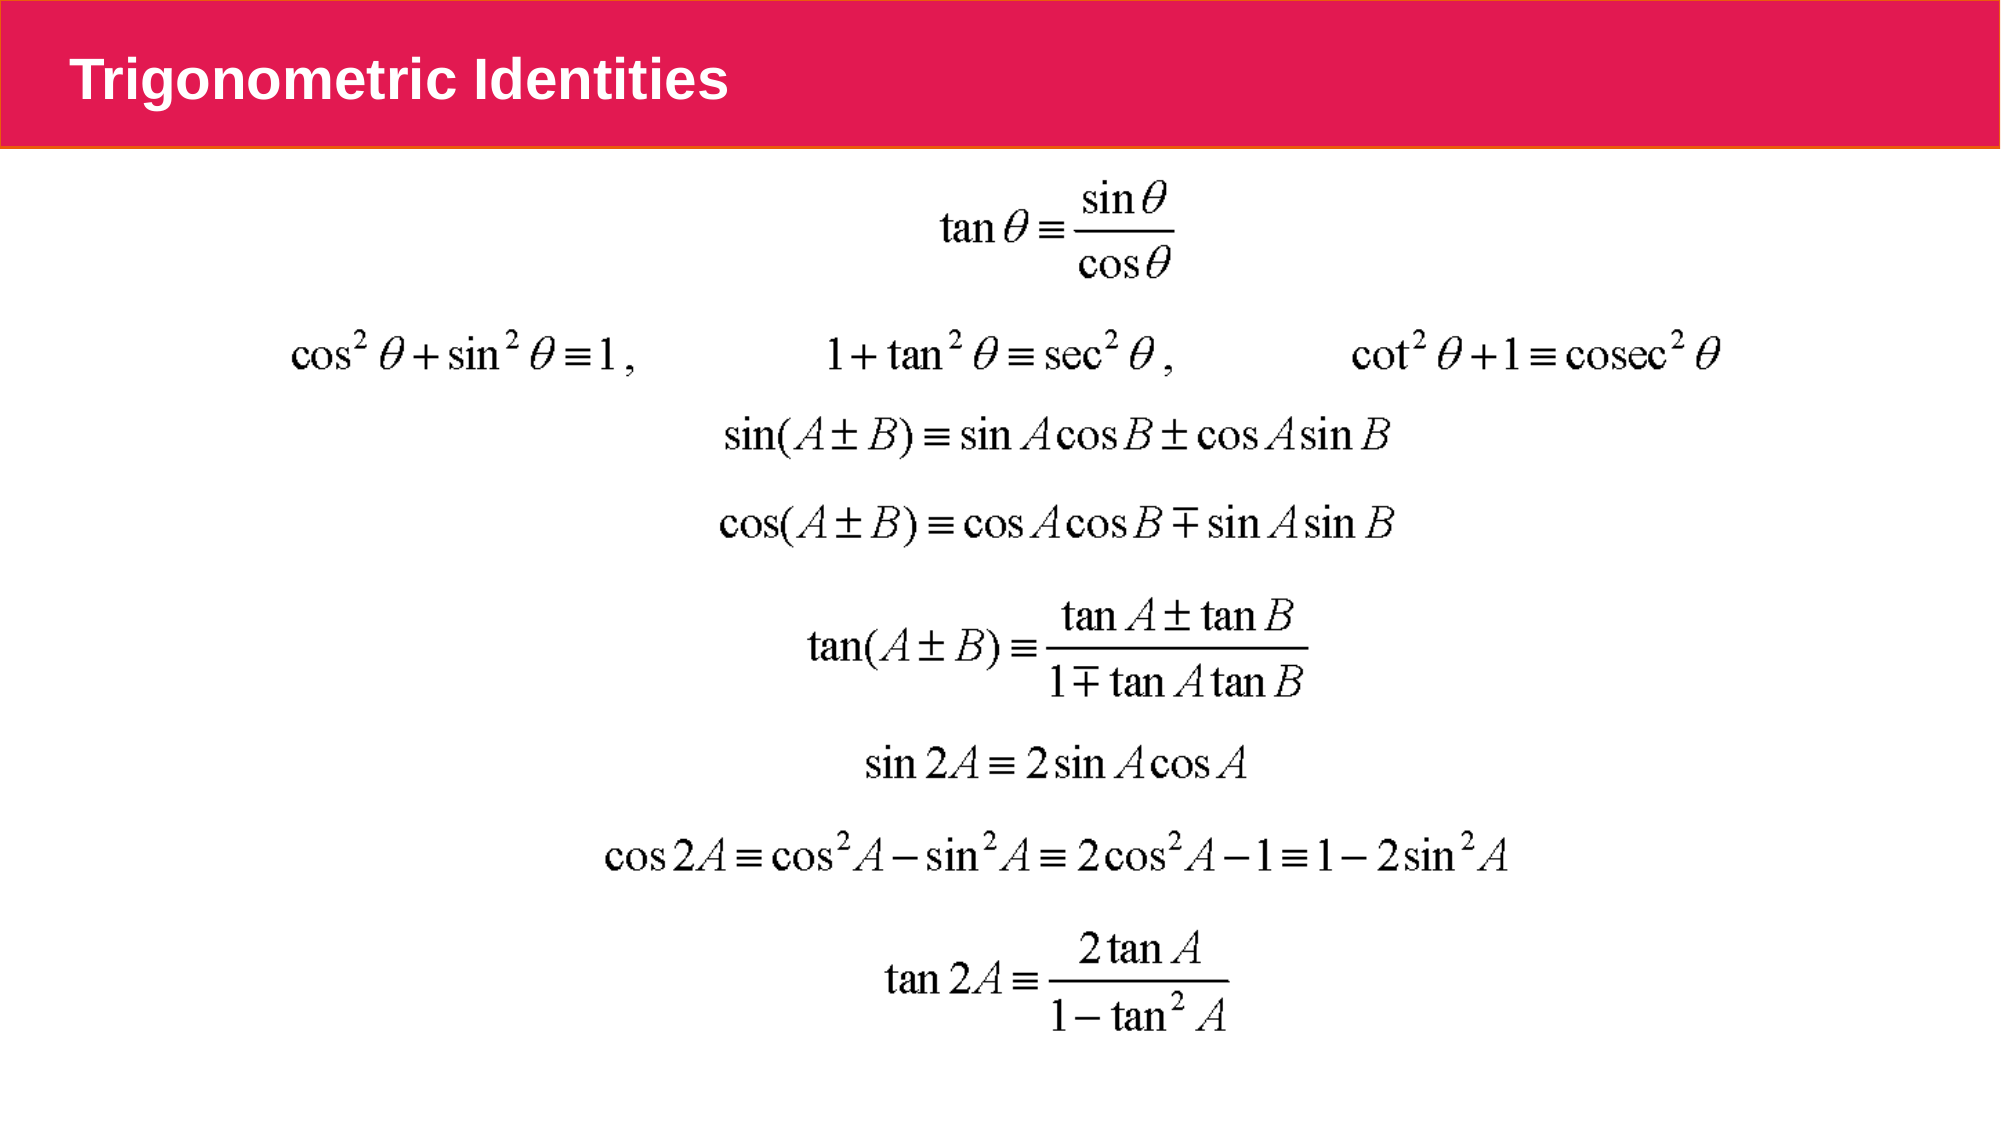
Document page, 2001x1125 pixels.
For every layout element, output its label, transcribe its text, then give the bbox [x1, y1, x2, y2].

picture [266, 172, 1734, 1071]
title Trigonometric Identities [54, 28, 1945, 120]
